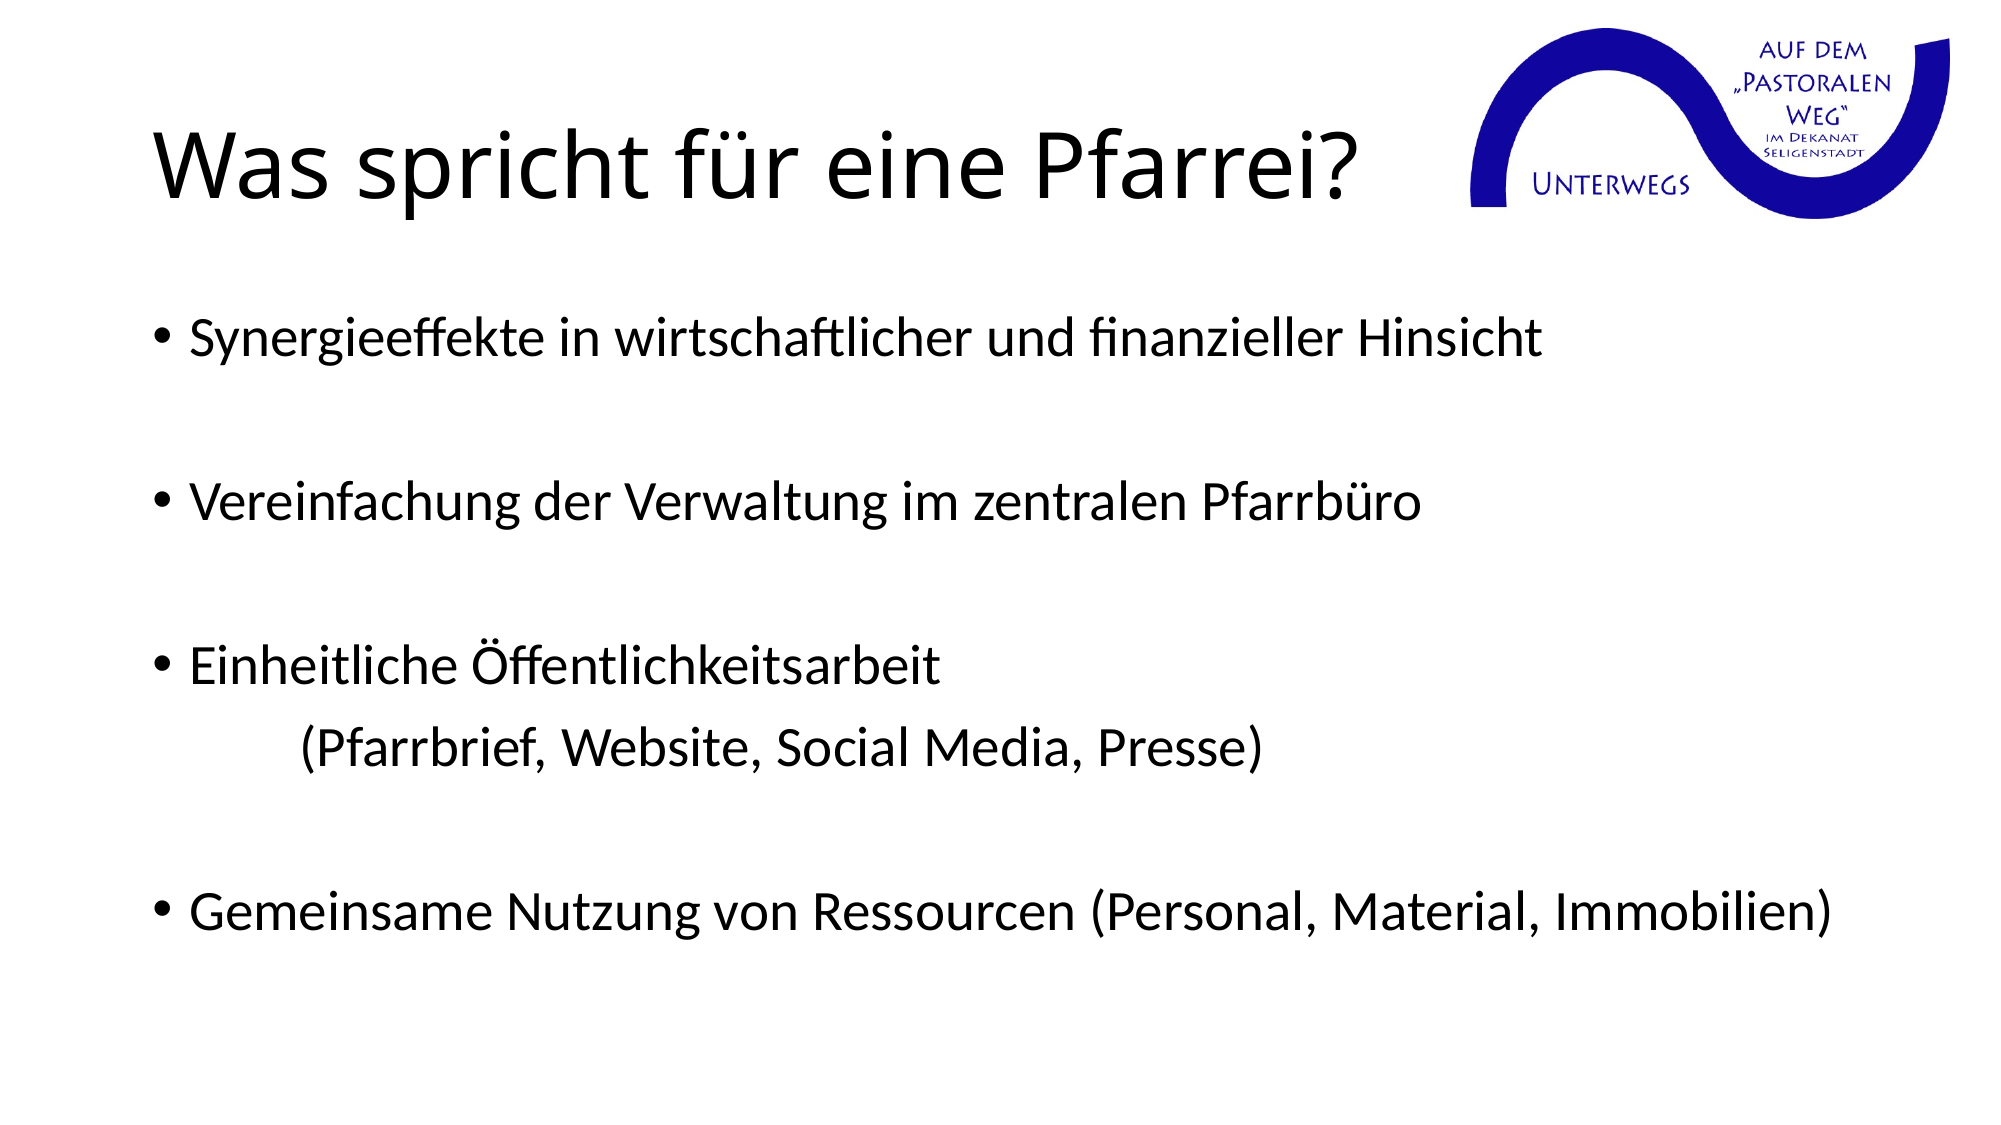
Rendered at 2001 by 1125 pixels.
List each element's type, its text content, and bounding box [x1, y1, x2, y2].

picture [1470, 28, 1950, 219]
title Was spricht für eine Pfarrei? [137, 59, 1863, 278]
list Synergieeffekte in wirtschaftlicher und finanzieller Hinsicht Vereinfachung der Verwaltung im zentralen Pfarrbüro Einheitliche Öffentlichkeitsarbeit (Pfarrbrief, Website, Social Media, Presse) Gemeinsame Nutzung von Ressourcen (Personal, Material, Immobilien) [137, 299, 1863, 1014]
